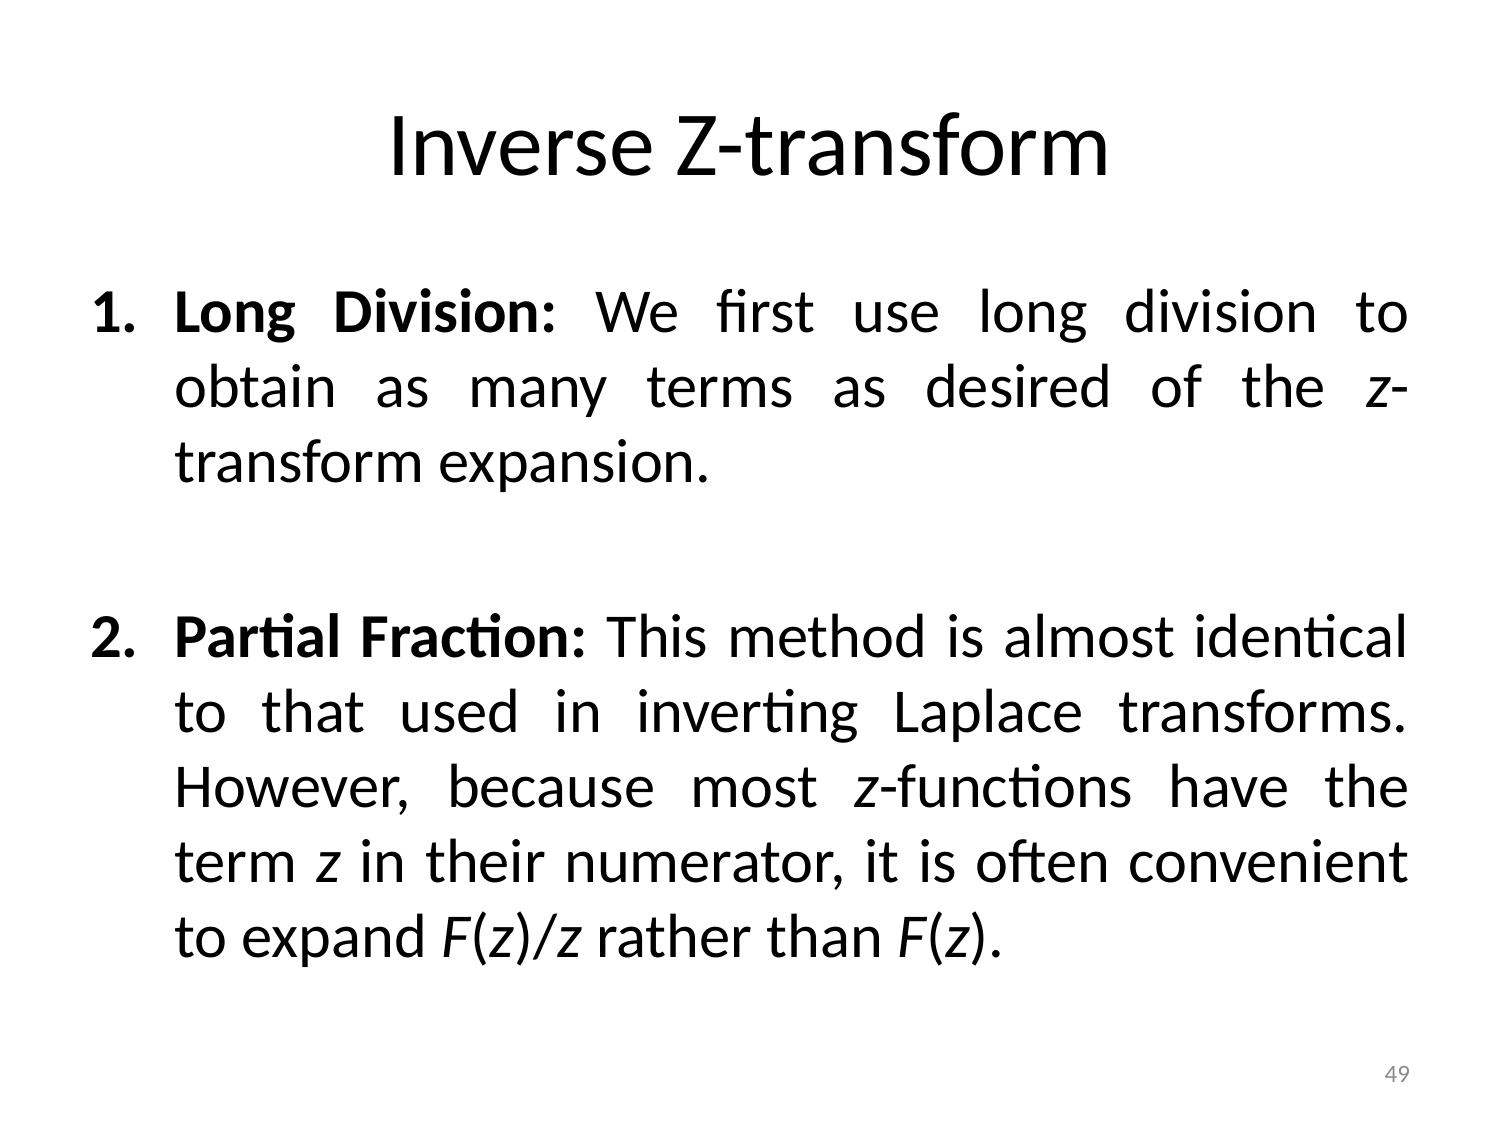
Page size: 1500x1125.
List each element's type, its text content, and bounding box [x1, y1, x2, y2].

list Long Division: We first use long division to obtain as many terms as desired of the z-transform expansion. Partial Fraction: This method is almost identical to that used in inverting Laplace transforms. However, because most z-functions have the term z in their numerator, it is often convenient to expand F(z)/z rather than F(z). [75, 262, 1425, 1005]
slide_number 49 [1074, 1042, 1425, 1103]
title Inverse Z-transform [75, 45, 1425, 233]
